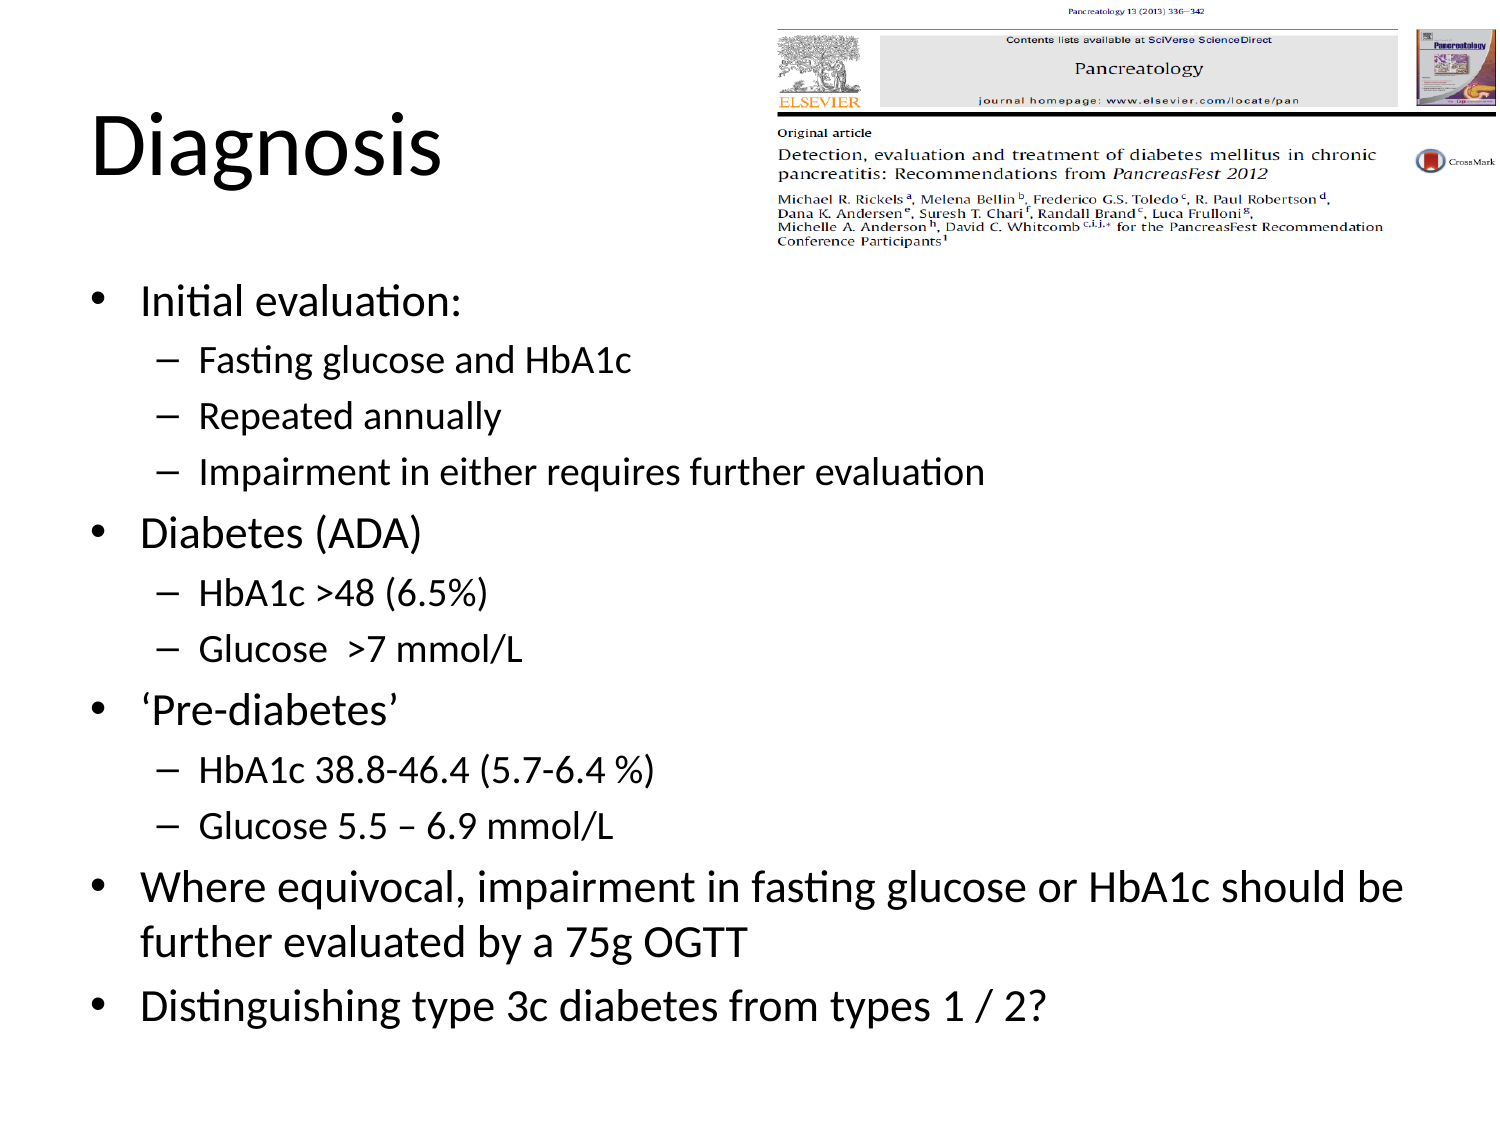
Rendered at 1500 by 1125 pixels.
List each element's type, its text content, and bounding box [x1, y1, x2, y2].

title Diagnosis [75, 45, 769, 233]
picture [774, 0, 1500, 251]
list Initial evaluation: Fasting glucose and HbA1c Repeated annually Impairment in either requires further evaluation Diabetes (ADA) HbA1c >48 (6.5%) Glucose >7 mmol/L ‘Pre-diabetes’ HbA1c 38.8-46.4 (5.7-6.4 %) Glucose 5.5 – 6.9 mmol/L Where equivocal, impairment in fasting glucose or HbA1c should be further evaluated by a 75g OGTT Distinguishing type 3c diabetes from types 1 / 2? [75, 262, 1425, 1050]
